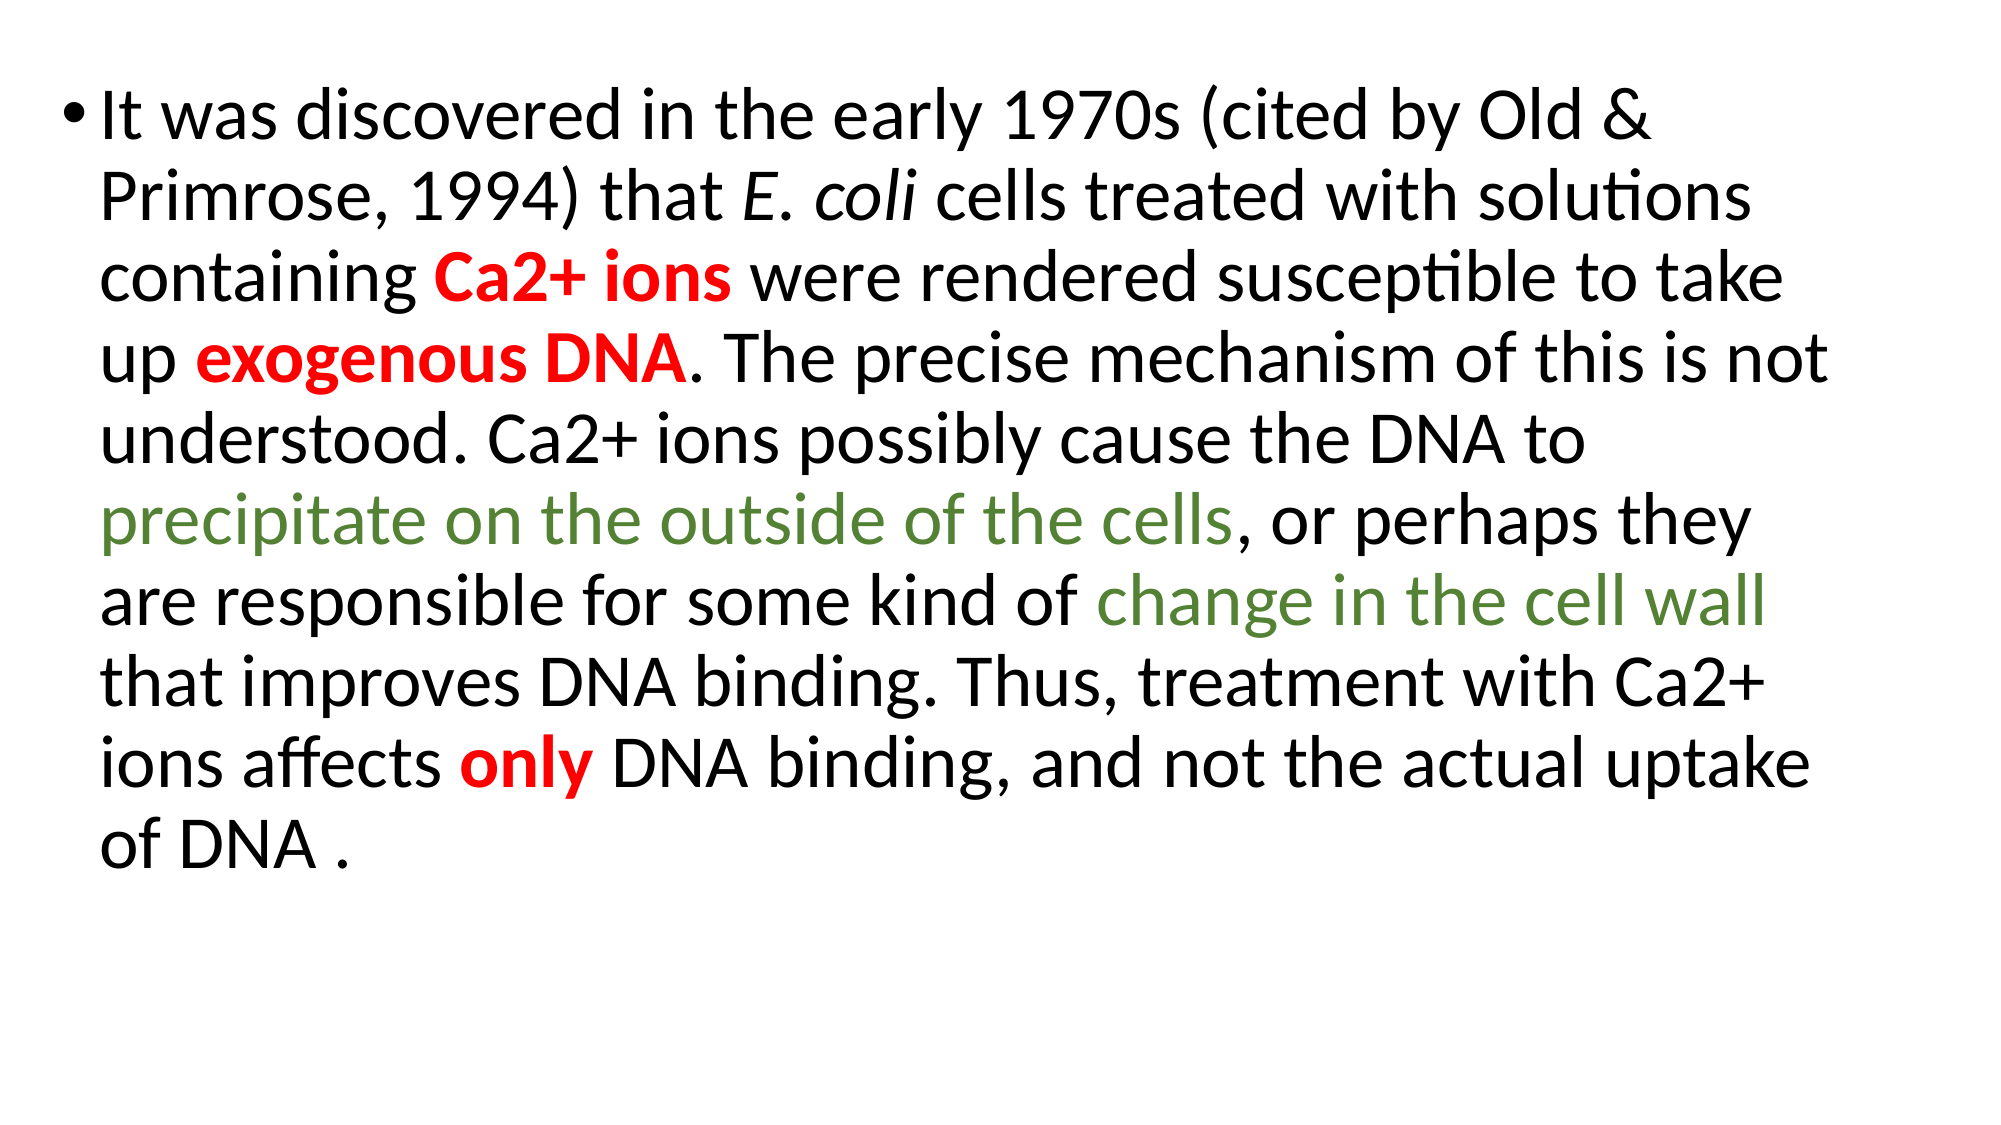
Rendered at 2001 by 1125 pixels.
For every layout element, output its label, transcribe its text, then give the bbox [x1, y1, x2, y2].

list It was discovered in the early 1970s (cited by Old & Primrose, 1994) that E. coli cells treated with solutions containing Ca2+ ions were rendered susceptible to take up exogenous DNA. The precise mechanism of this is not understood. Ca2+ ions possibly cause the DNA to precipitate on the outside of the cells, or perhaps they are responsible for some kind of change in the cell wall that improves DNA binding. Thus, treatment with Ca2+ ions affects only DNA binding, and not the actual uptake of DNA . [46, 67, 1863, 1014]
